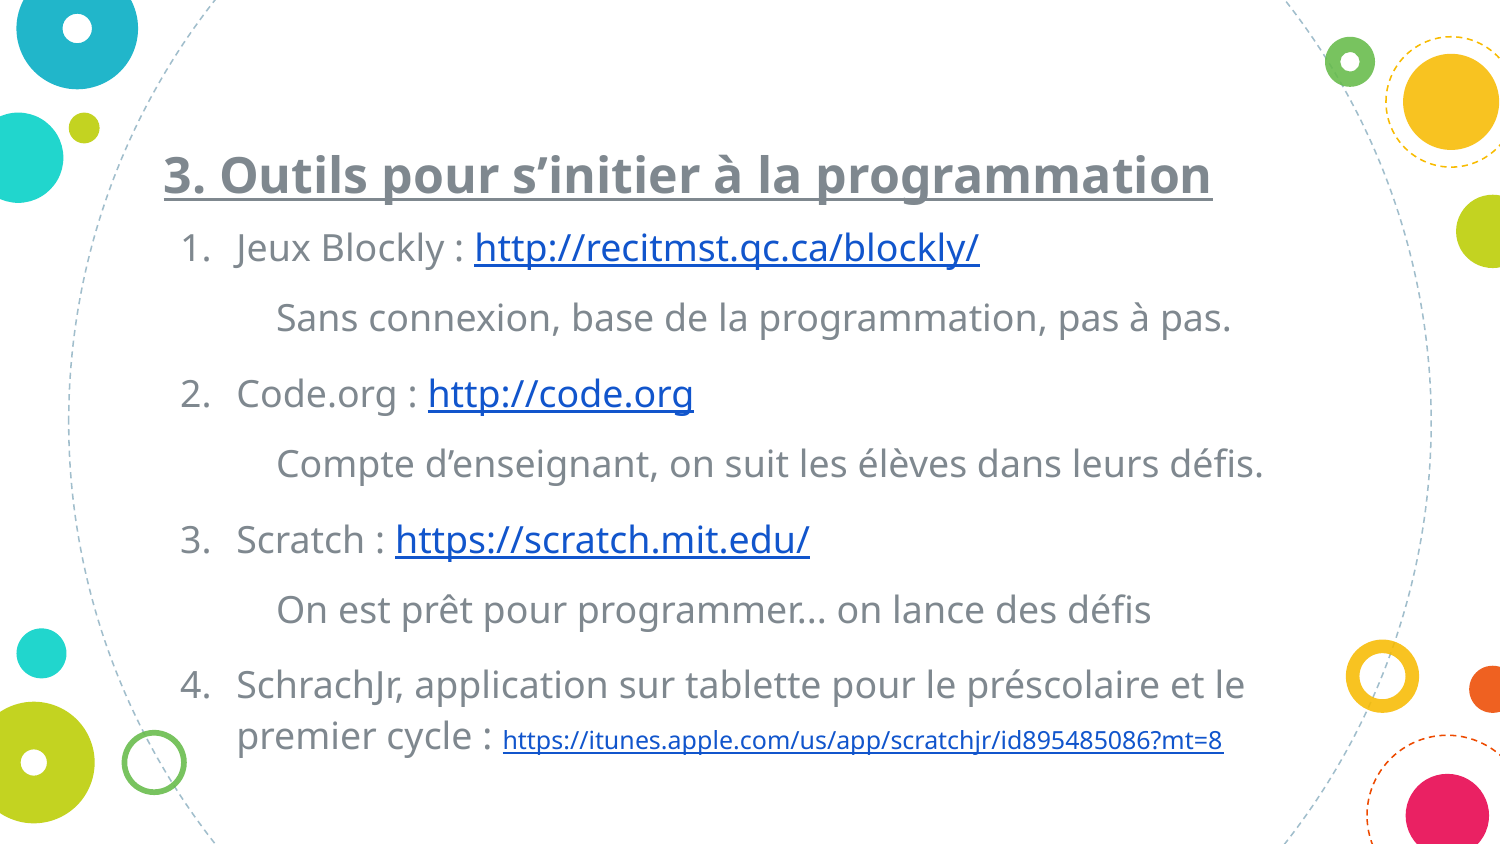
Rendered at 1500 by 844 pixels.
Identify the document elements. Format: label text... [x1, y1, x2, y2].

title 3. Outils pour s’initier à la programmation Jeux Blockly : http://recitmst.qc.ca/blockly/ Sans connexion, base de la programmation, pas à pas. Code.org : http://code.org Compte d’enseignant, on suit les élèves dans leurs défis. Scratch : https://scratch.mit.edu/ On est prêt pour programmer... on lance des défis SchrachJr, application sur tablette pour le préscolaire et le premier cycle : https://itunes.apple.com/us/app/scratchjr/id895485086?mt=8 [111, 25, 1389, 773]
